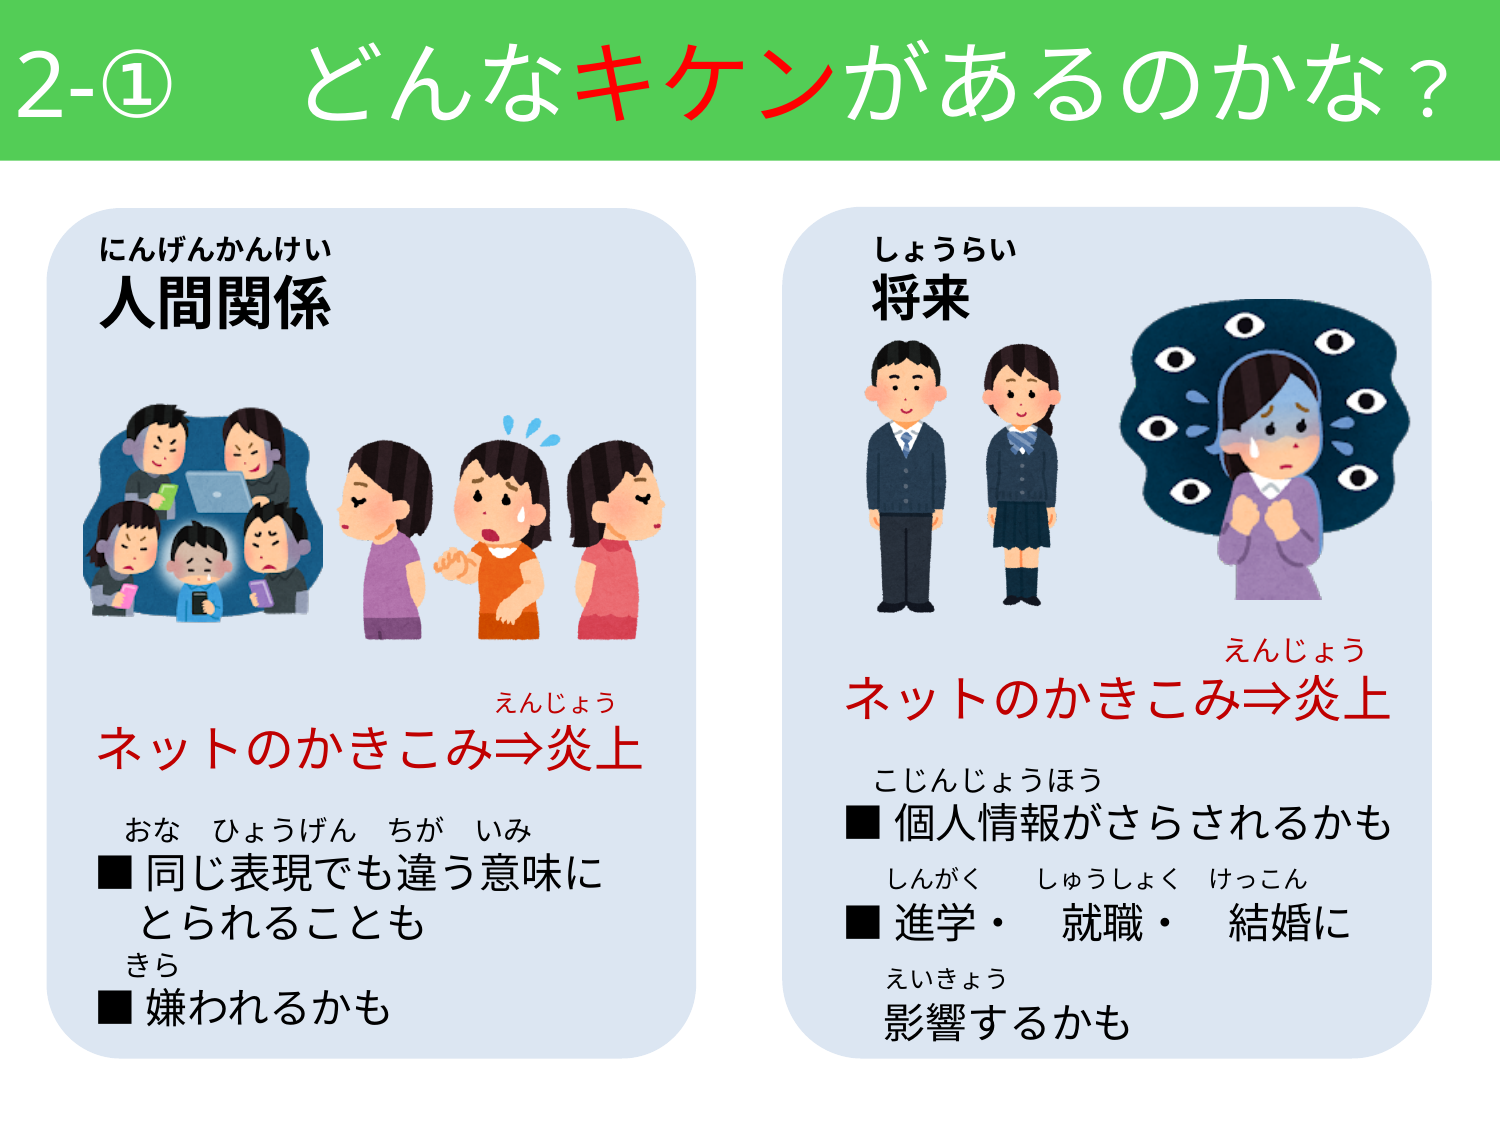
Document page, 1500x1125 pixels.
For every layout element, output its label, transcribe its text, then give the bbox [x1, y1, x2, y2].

text_box [780, 204, 1404, 1053]
text_box 2-① どんなキケンがあるのかな？ [0, 0, 1500, 163]
picture [826, 321, 1103, 619]
picture [1177, 377, 1181, 388]
text_box [990, 236, 1434, 996]
text_box [44, 205, 699, 1061]
text_box にんげんかんけい 人間関係 [83, 223, 644, 344]
text_box えんじょう ネットのかきこみ⇒炎上 こじんじょうほう ■個人情報がさらされるかも しんがく しゅうしょく けっこん ■進学・ 就職・ 結婚に えいきょう 影響するかも [827, 624, 1432, 1055]
picture [1116, 298, 1417, 600]
text_box しょうらい 将来 [856, 223, 1417, 334]
picture [83, 391, 683, 679]
text_box えんじょう ネットのかきこみ⇒炎上 おな ひょうげん ちが いみ ■同じ表現でも違う意味に とられることも きら ■嫌われるかも [79, 679, 750, 1040]
text_box [832, 1055, 1382, 1061]
